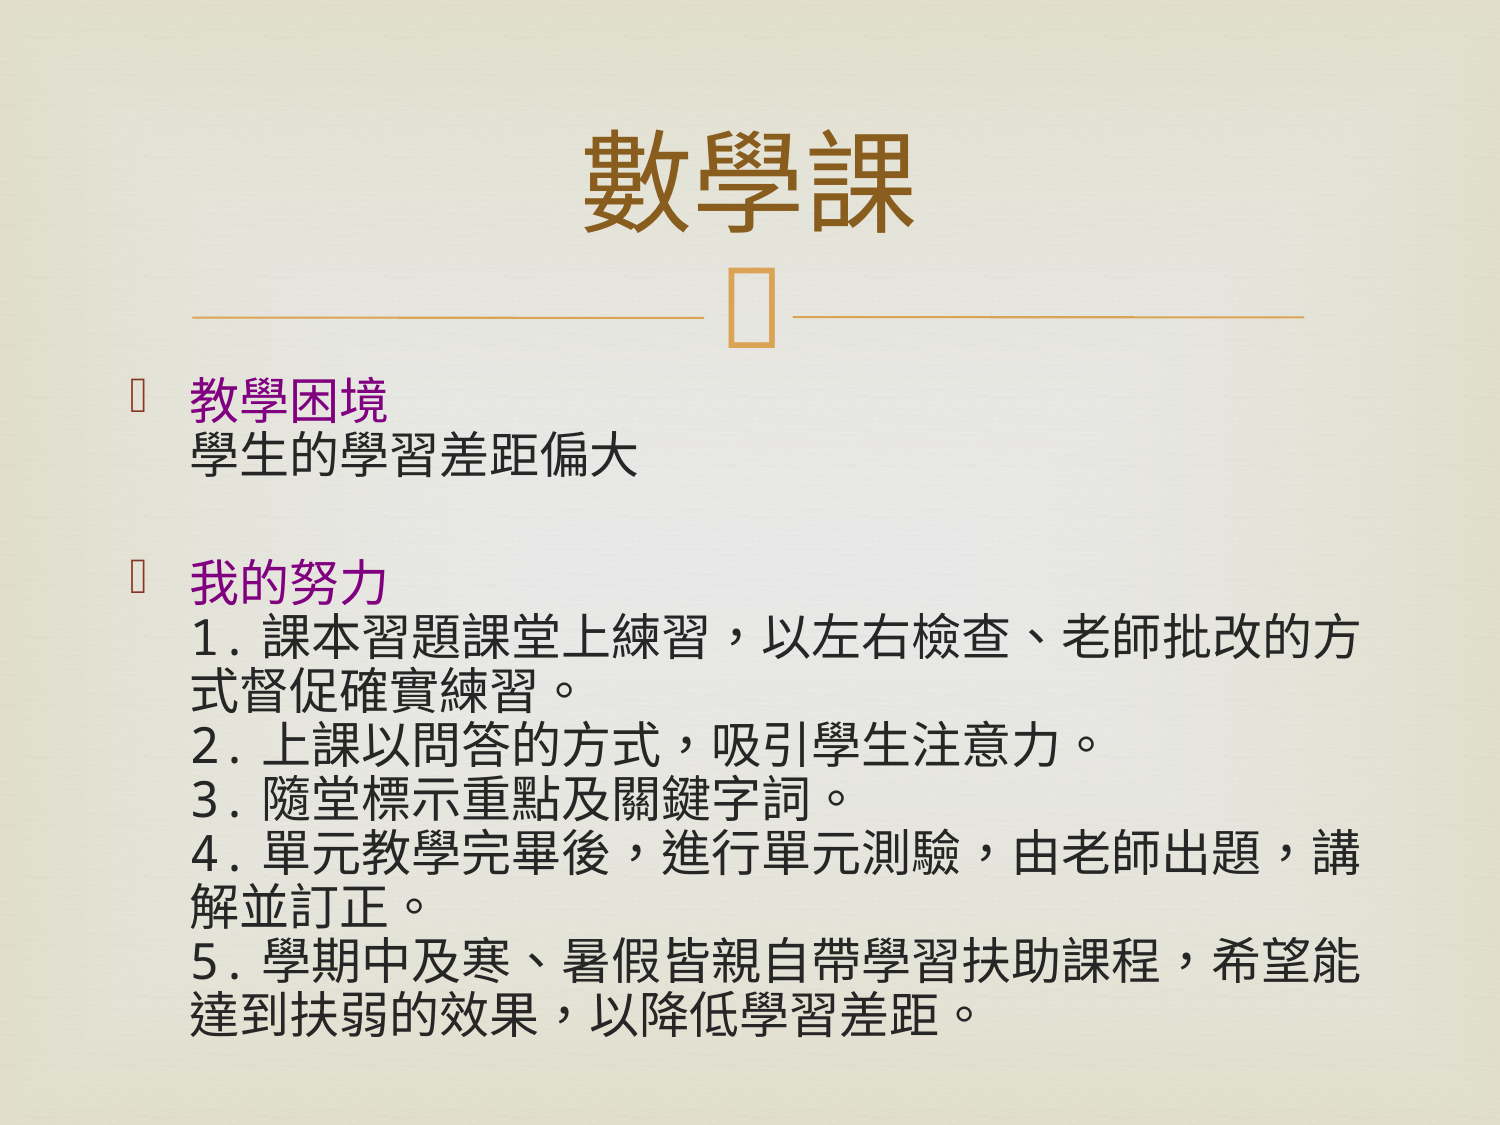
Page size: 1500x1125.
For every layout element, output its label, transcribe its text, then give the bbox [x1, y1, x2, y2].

list 教學困境 學生的學習差距偏大 我的努力 1.課本習題課堂上練習，以左右檢查、老師批改的方式督促確實練習。 2.上課以問答的方式，吸引學生注意力。 3.隨堂標示重點及關鍵字詞。 4.單元教學完畢後，進行單元測驗，由老師出題，講解並訂正。 5.學期中及寒、暑假皆親自帶學習扶助課程，希望能達到扶弱的效果，以降低學習差距。 [114, 368, 1386, 1083]
title 數學課 [112, 93, 1386, 267]
